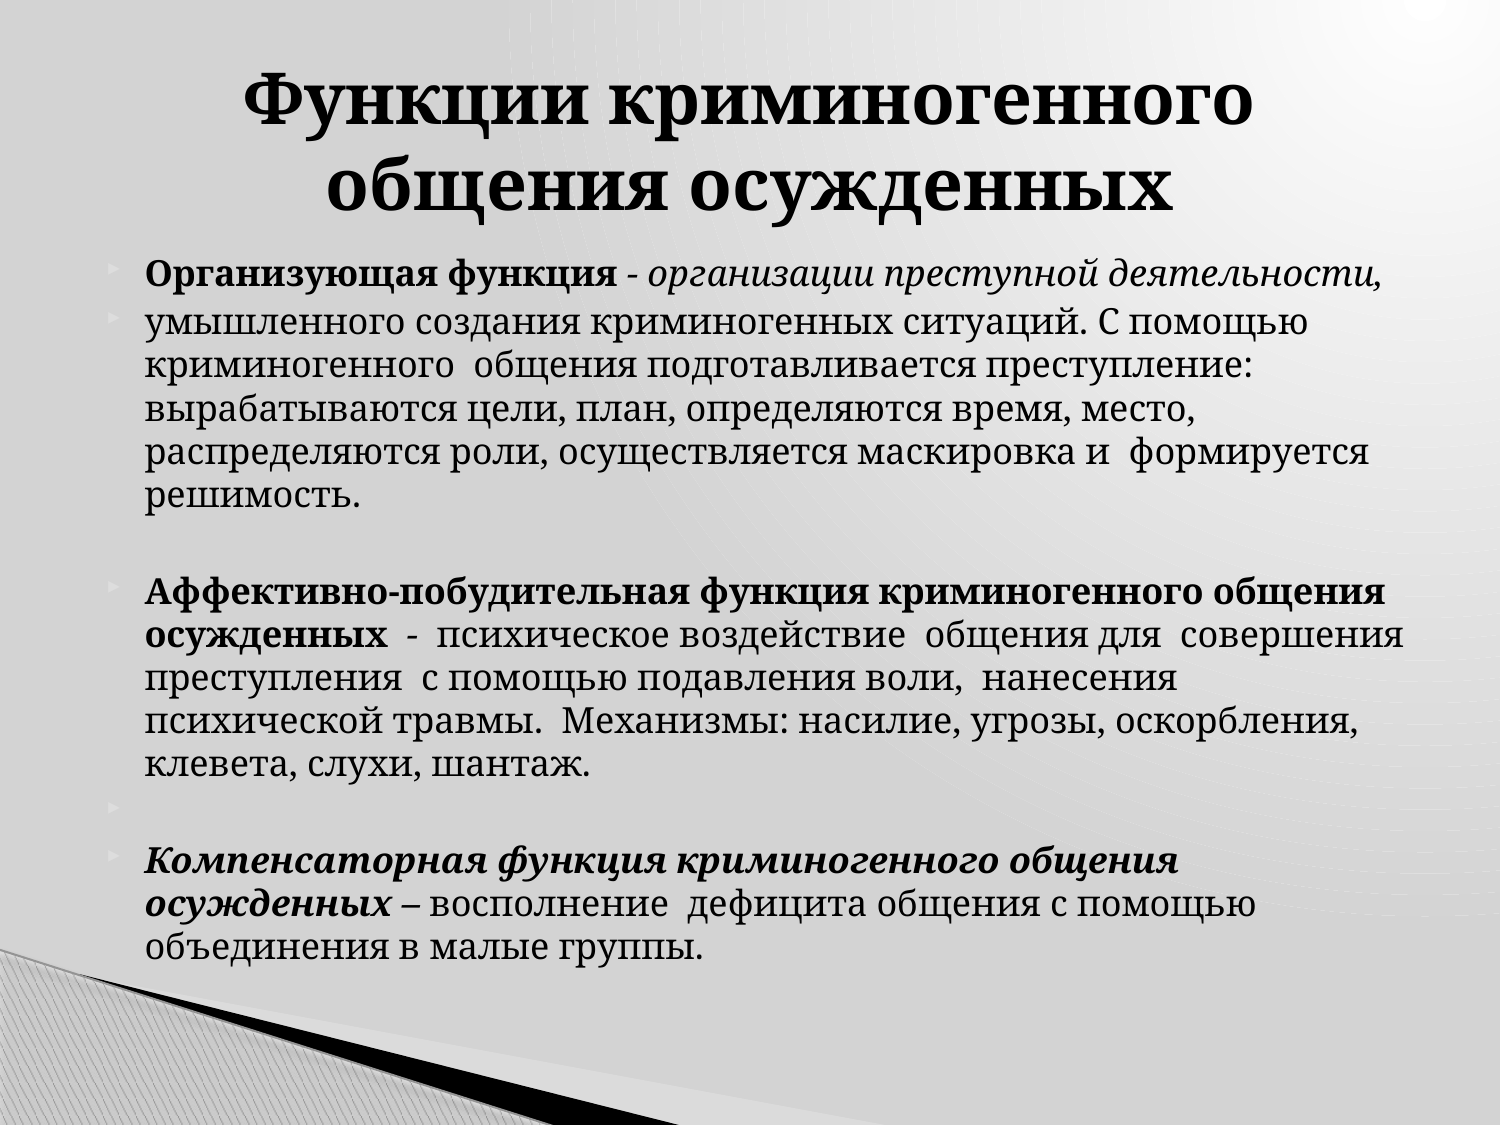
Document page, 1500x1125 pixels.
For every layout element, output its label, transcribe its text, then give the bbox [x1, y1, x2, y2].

title Функции криминогенного общения осужденных [75, 45, 1425, 233]
list Организующая функция - организации преступной деятельности, умышленного создания криминогенных ситуаций. С помощью криминогенного общения подготавливается преступление: вырабатываются цели, план, определяются время, место, распределяются роли, осуществляется маскировка и формируется решимость. Аффективно-побудительная функция криминогенного общения осужденных - психическое воздействие общения для совершения преступления с помощью подавления воли, нанесения психической травмы. Механизмы: насилие, угрозы, оскорбления, клевета, слухи, шантаж. Компенсаторная функция криминогенного общения осужденных – восполнение дефицита общения с помощью объединения в малые группы. [75, 243, 1425, 986]
